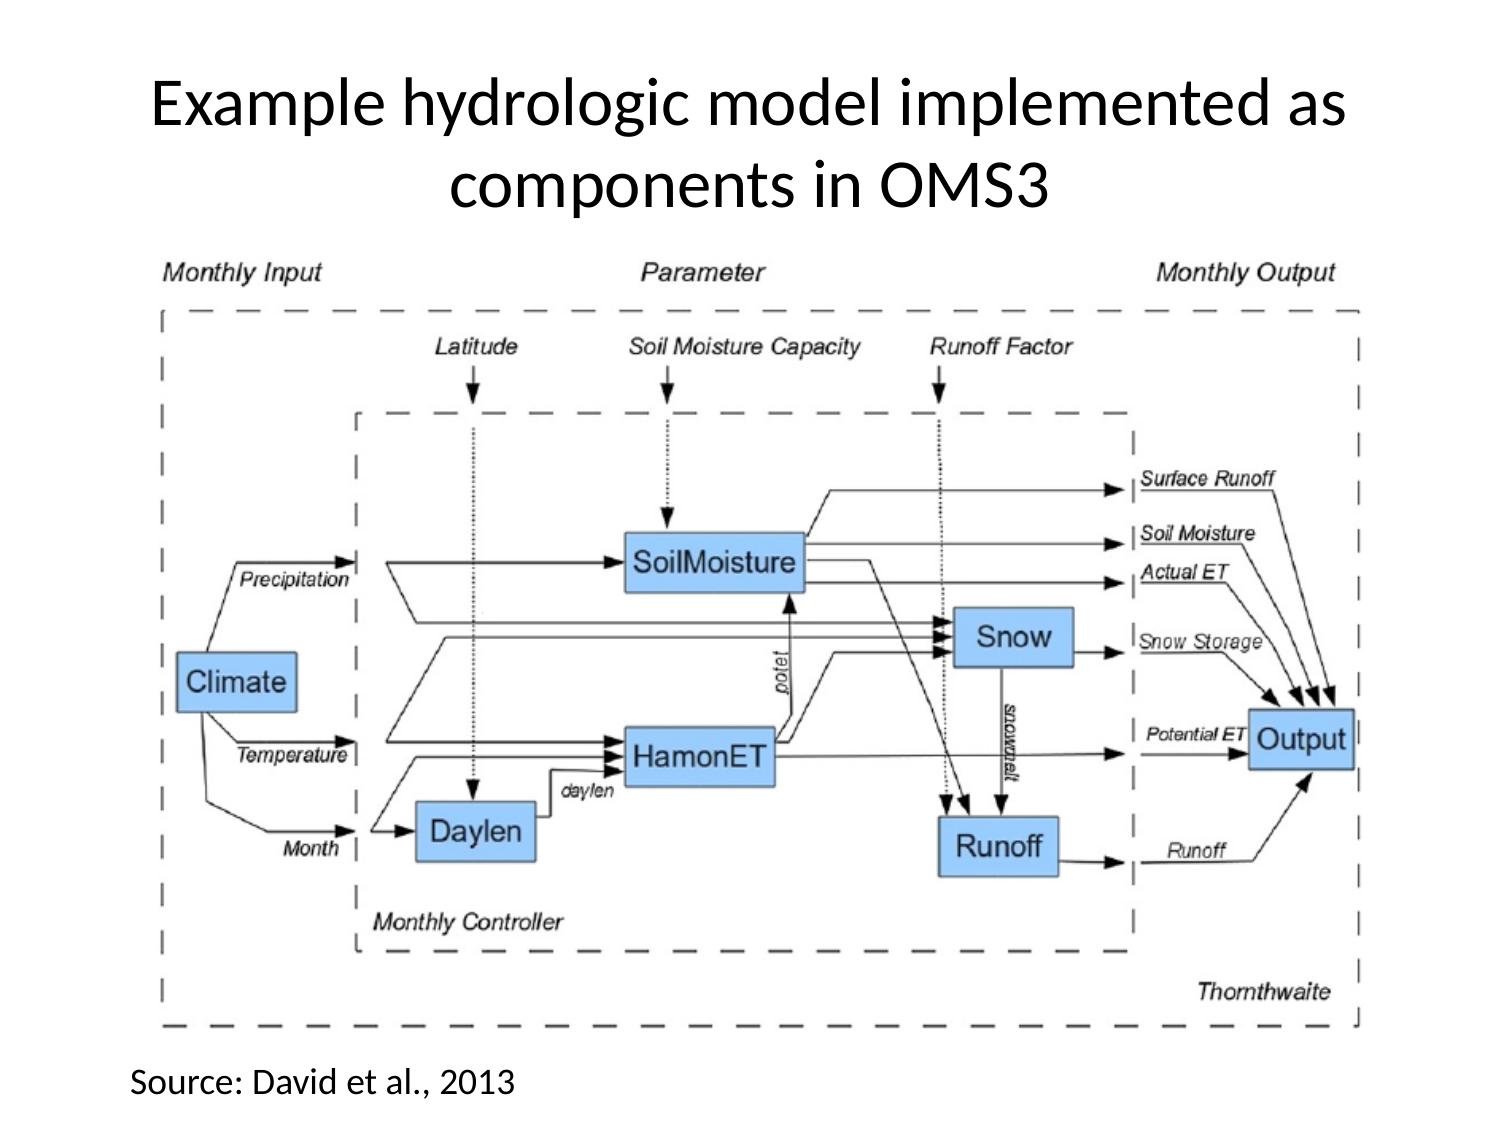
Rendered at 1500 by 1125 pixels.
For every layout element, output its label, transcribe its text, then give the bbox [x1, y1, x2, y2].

picture [99, 237, 1455, 1053]
text_box Source: David et al., 2013 [115, 1061, 531, 1110]
title Example hydrologic model implemented as components in OMS3 [75, 45, 1425, 233]
